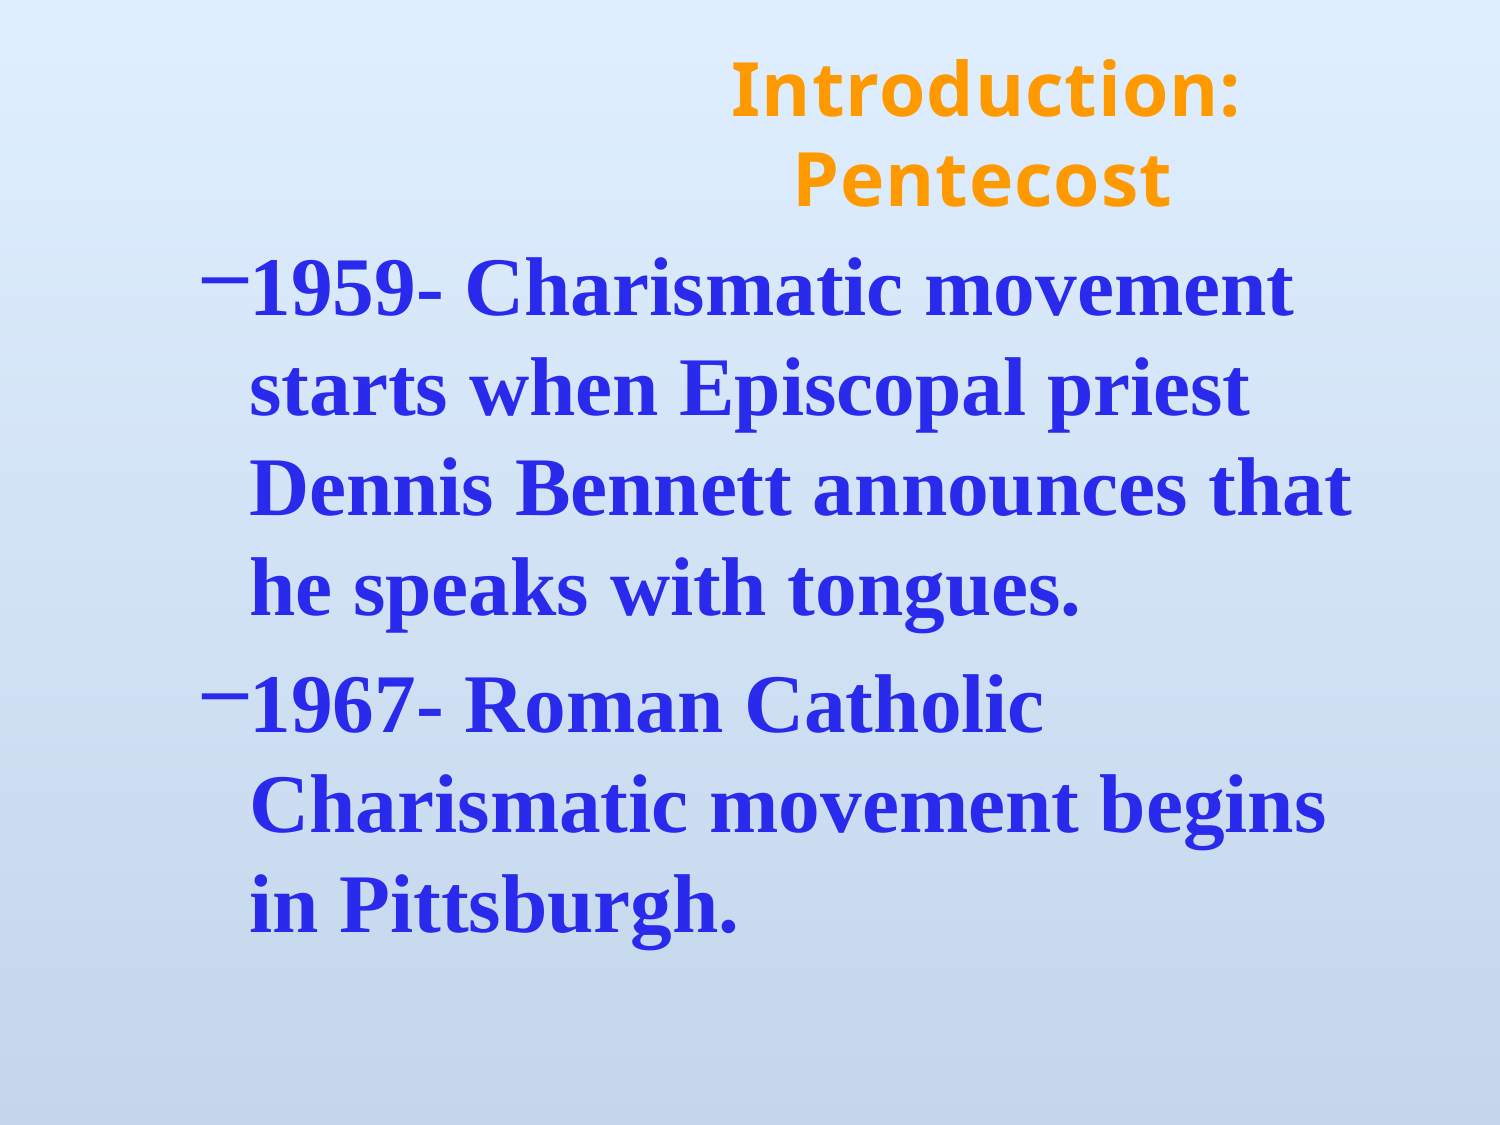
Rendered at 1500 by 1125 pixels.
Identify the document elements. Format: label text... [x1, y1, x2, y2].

list 1959- Charismatic movement starts when Episcopal priest Dennis Bennett announces that he speaks with tongues. 1967- Roman Catholic Charismatic movement begins in Pittsburgh. [112, 224, 1388, 1001]
title Introduction: Pentecost [587, 87, 1388, 176]
